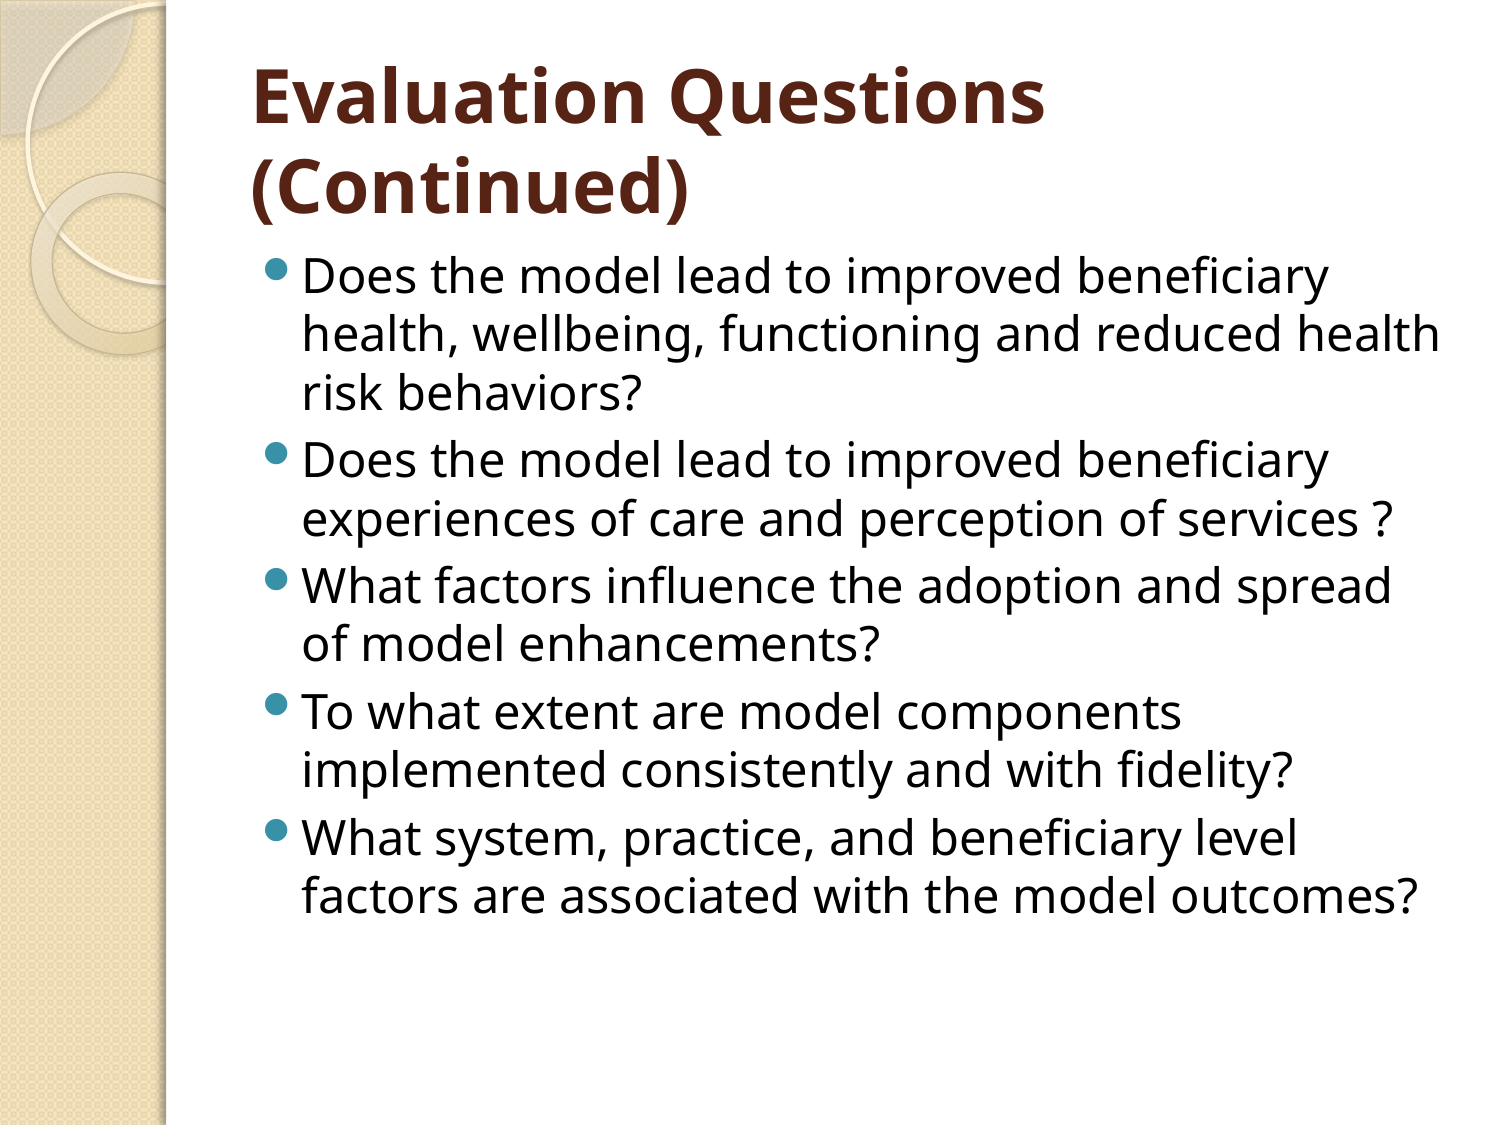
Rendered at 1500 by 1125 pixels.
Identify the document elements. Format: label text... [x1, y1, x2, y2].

title Evaluation Questions (Continued) [235, 45, 1466, 233]
list Does the model lead to improved beneficiary health, wellbeing, functioning and reduced health risk behaviors? Does the model lead to improved beneficiary experiences of care and perception of services ? What factors influence the adoption and spread of model enhancements? To what extent are model components implemented consistently and with fidelity? What system, practice, and beneficiary level factors are associated with the model outcomes? [235, 237, 1466, 1025]
